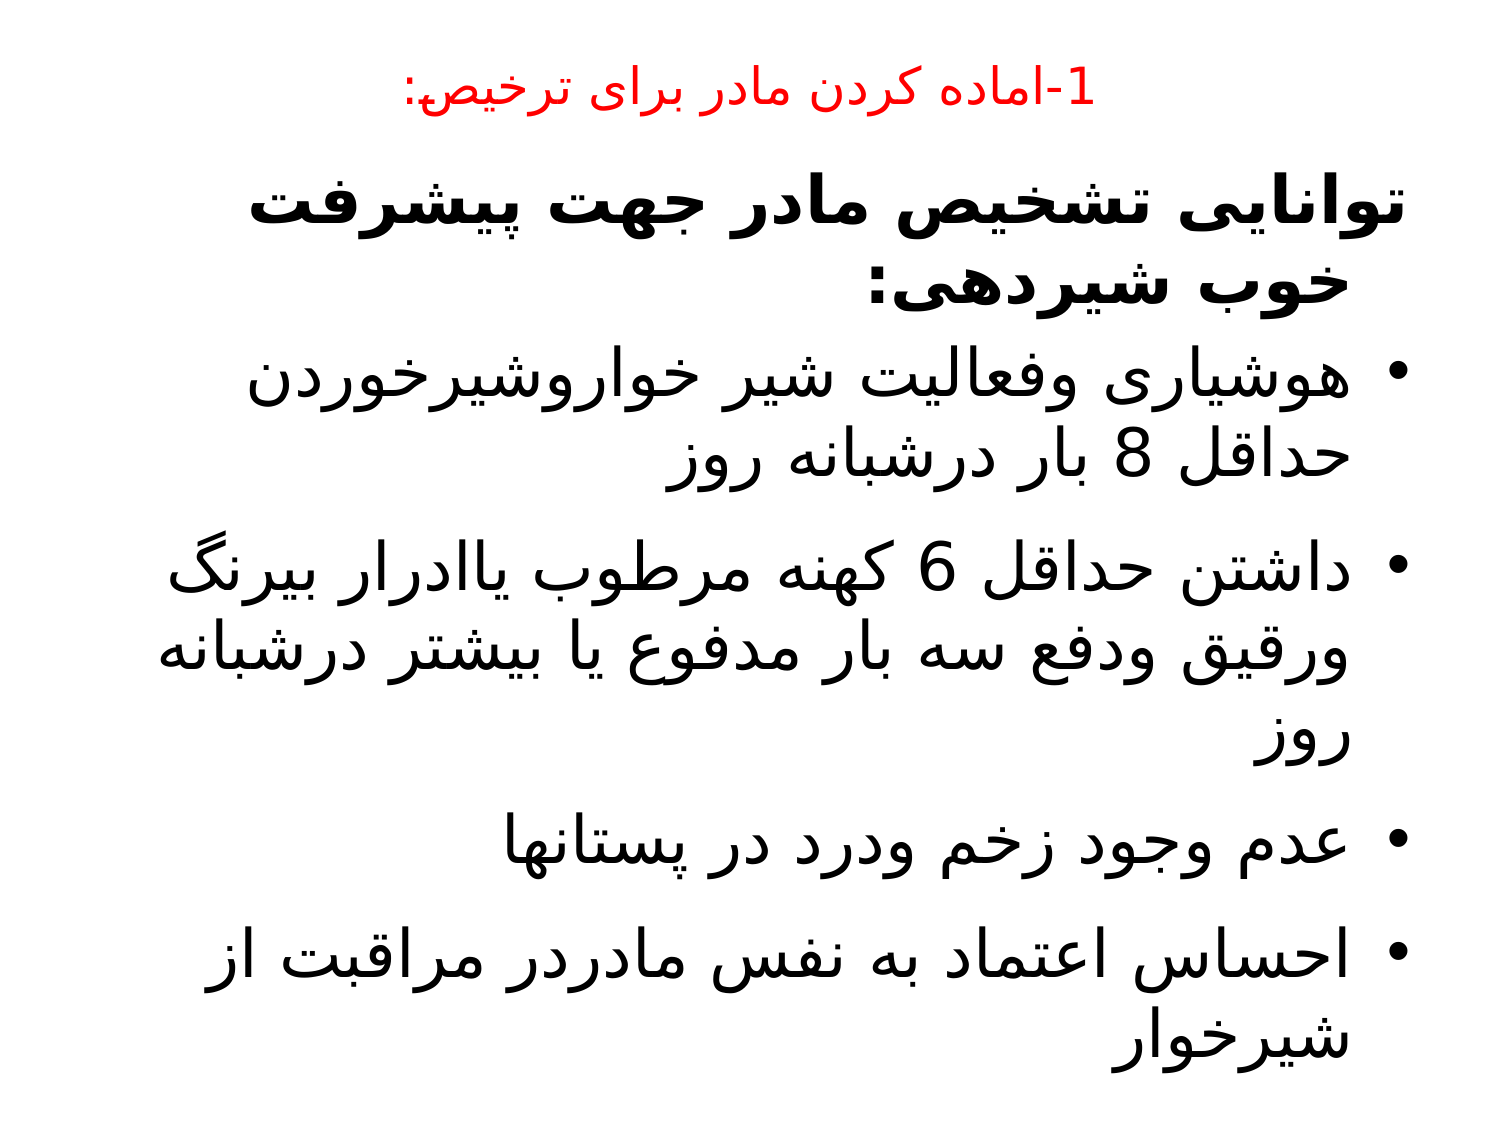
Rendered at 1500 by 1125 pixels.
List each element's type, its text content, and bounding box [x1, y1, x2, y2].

list توانایی تشخیص مادر جهت پیشرفت خوب شیردهی: هوشیاری وفعالیت شیر خواروشیرخوردن حداقل 8 بار درشبانه روز داشتن حداقل 6 کهنه مرطوب یاادرار بیرنگ ورقیق ودفع سه بار مدفوع یا بیشتر درشبانه روز عدم وجود زخم ودرد در پستانها احساس اعتماد به نفس مادردر مراقبت از شیرخوار [75, 149, 1425, 1005]
title 1-اماده کردن مادر برای ترخیص: [75, 45, 1425, 149]
